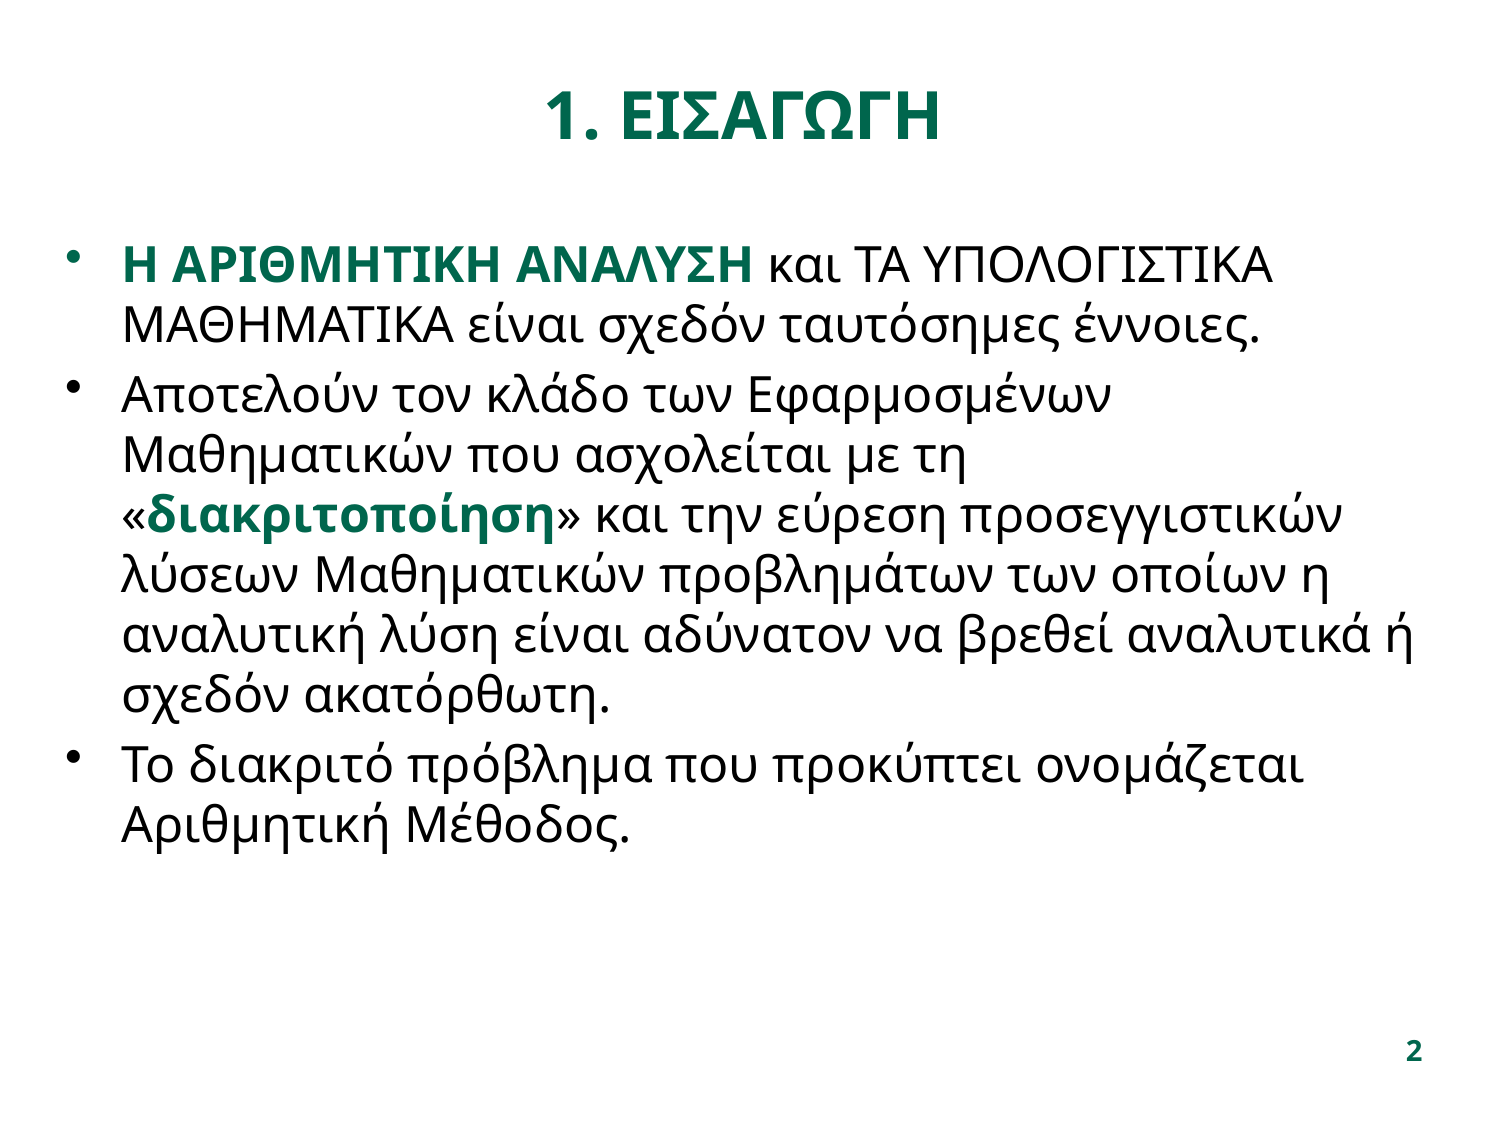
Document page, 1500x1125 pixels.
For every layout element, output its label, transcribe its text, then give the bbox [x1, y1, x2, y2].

slide_number 2 [1249, 1024, 1438, 1101]
list Η ΑΡΙΘΜΗΤΙΚΗ ΑΝΑΛΥΣΗ και ΤΑ ΥΠΟΛΟΓΙΣΤΙΚΑ ΜΑΘΗΜΑΤΙΚΑ είναι σχεδόν ταυτόσημες έννοιες. Αποτελούν τον κλάδο των Εφαρμοσμένων Μαθηματικών που ασχολείται με τη «διακριτοποίηση» και την εύρεση προσεγγιστικών λύσεων Μαθηματικών προβλημάτων των οποίων η αναλυτική λύση είναι αδύνατον να βρεθεί αναλυτικά ή σχεδόν ακατόρθωτη. Το διακριτό πρόβλημα που προκύπτει ονομάζεται Αριθμητική Μέθοδος. [50, 224, 1450, 1000]
title 1. ΕΙΣΑΓΩΓΗ [50, 50, 1438, 175]
